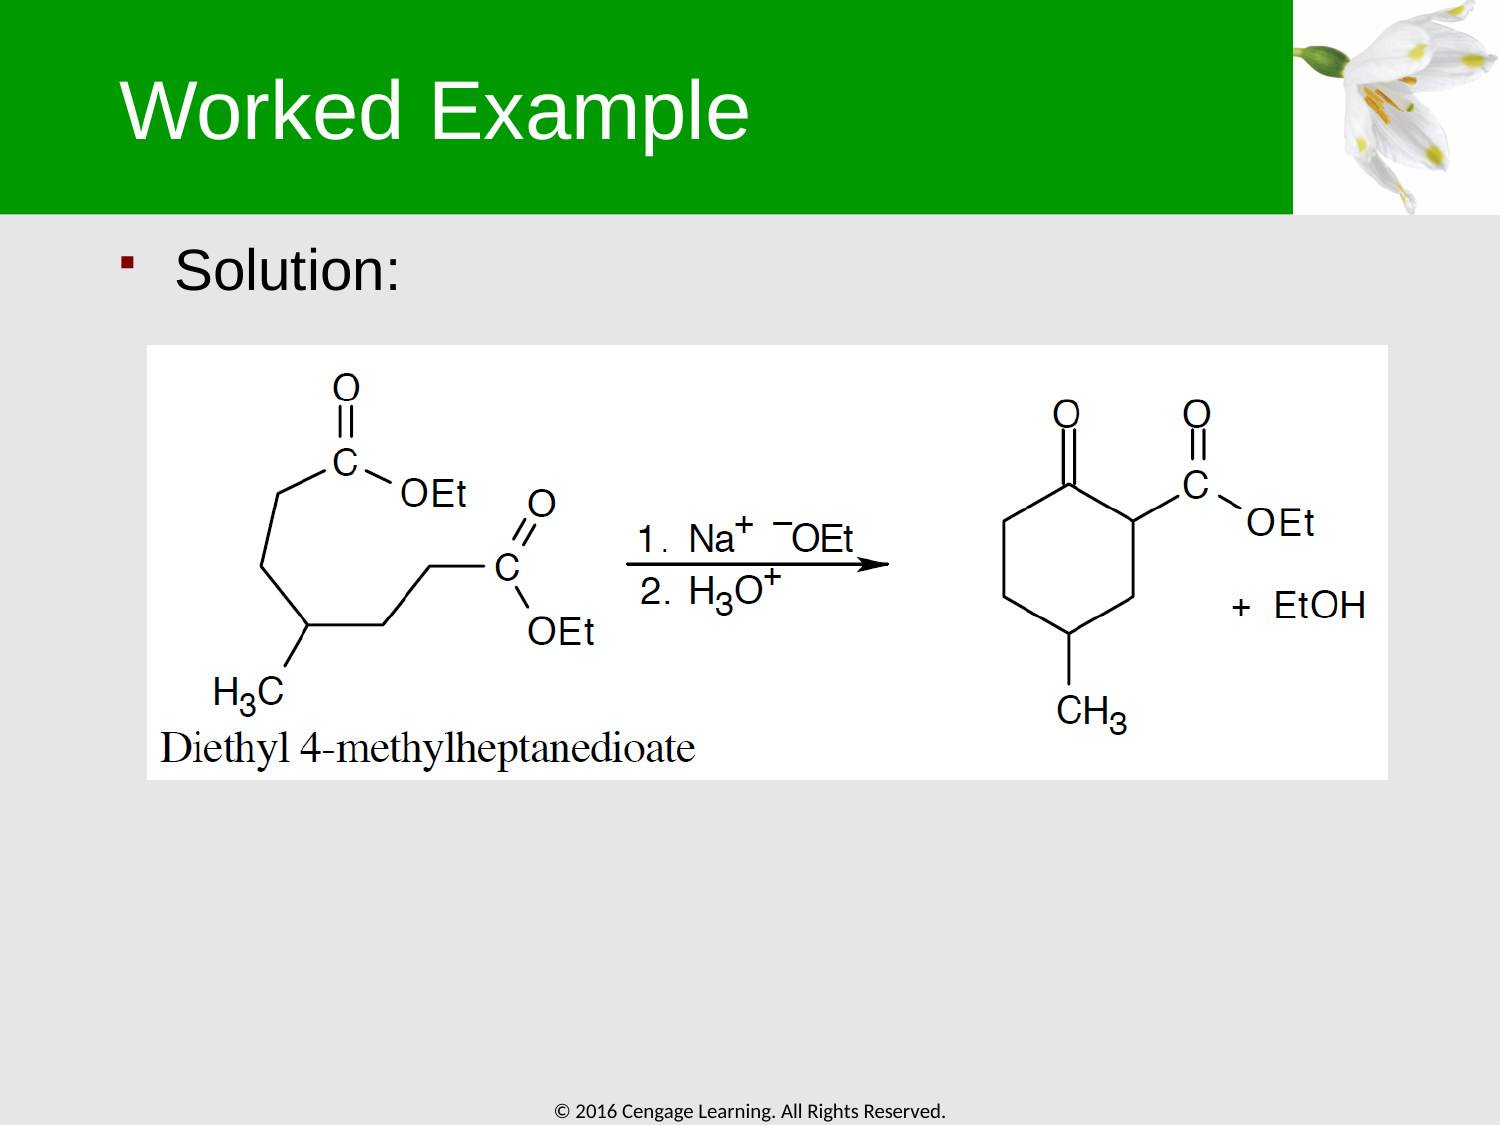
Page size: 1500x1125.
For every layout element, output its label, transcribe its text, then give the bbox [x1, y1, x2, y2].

title Worked Example [102, 0, 1288, 213]
picture [1293, 0, 1500, 215]
list Solution: [103, 224, 1450, 1063]
picture [147, 345, 1388, 780]
